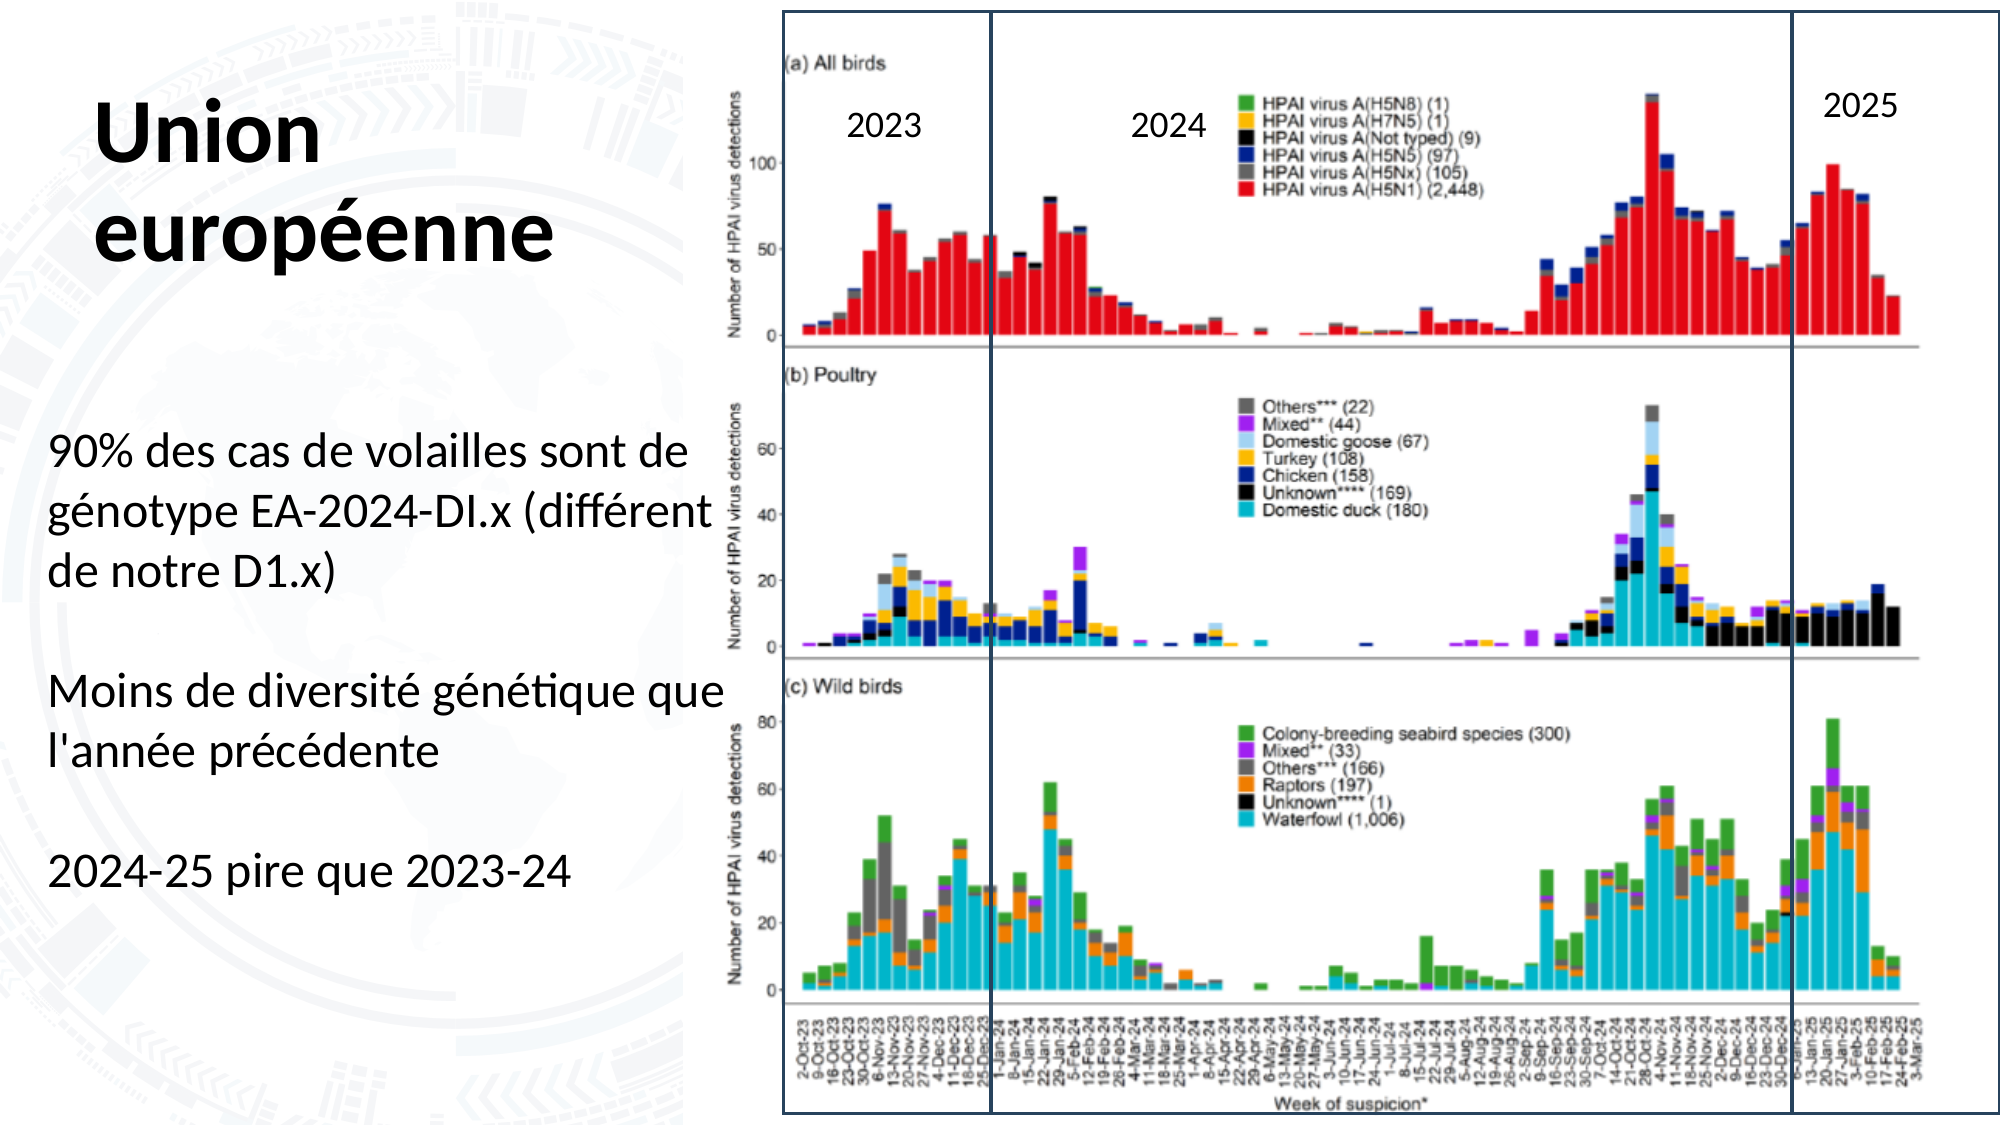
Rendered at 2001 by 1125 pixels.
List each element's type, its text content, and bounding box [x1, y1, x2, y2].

text_box [1791, 10, 2000, 1115]
text_box [990, 10, 1791, 22]
text_box [783, 10, 990, 22]
picture [0, 0, 2001, 1125]
title Union européenne [78, 73, 615, 291]
text_box 90% des cas de volailles sont de génotype EA-2024-DI.x (différent de notre D1.x) Moins de diversité génétique que l'année précédente 2024-25 pire que 2023-24 [33, 409, 683, 905]
